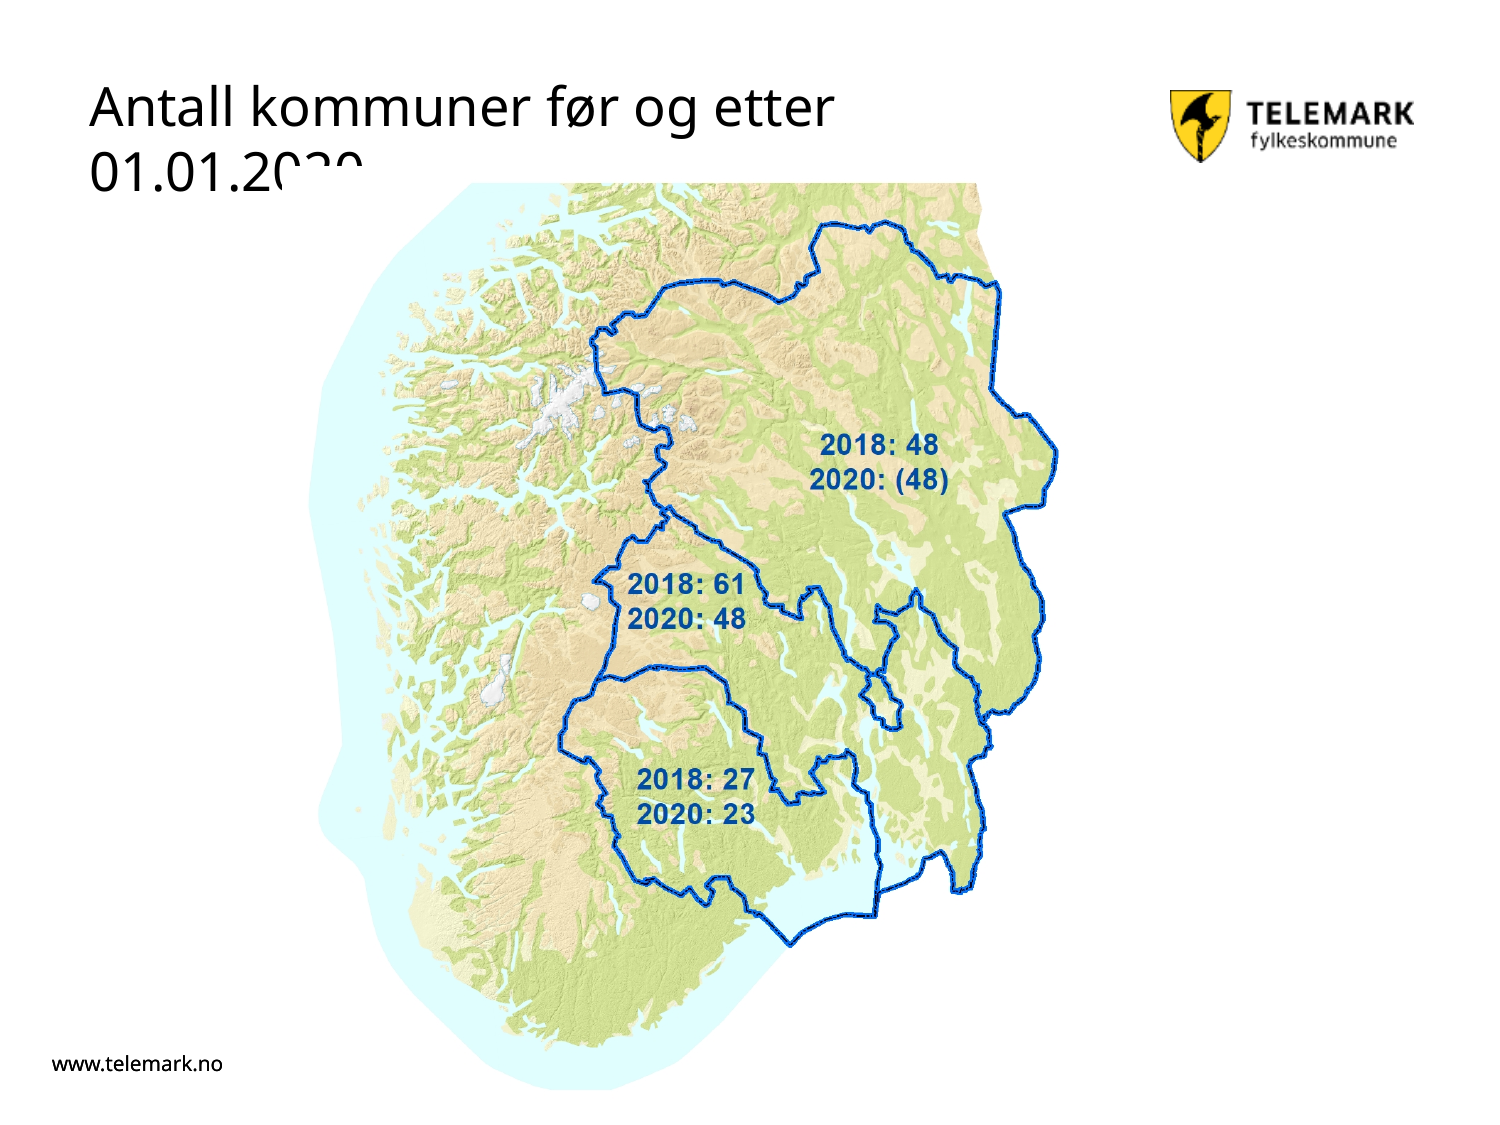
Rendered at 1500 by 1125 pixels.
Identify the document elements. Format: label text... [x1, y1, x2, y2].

title Antall kommuner før og etter 01.01.2020. [89, 72, 1079, 225]
picture [1170, 90, 1414, 163]
picture [281, 165, 1105, 1107]
